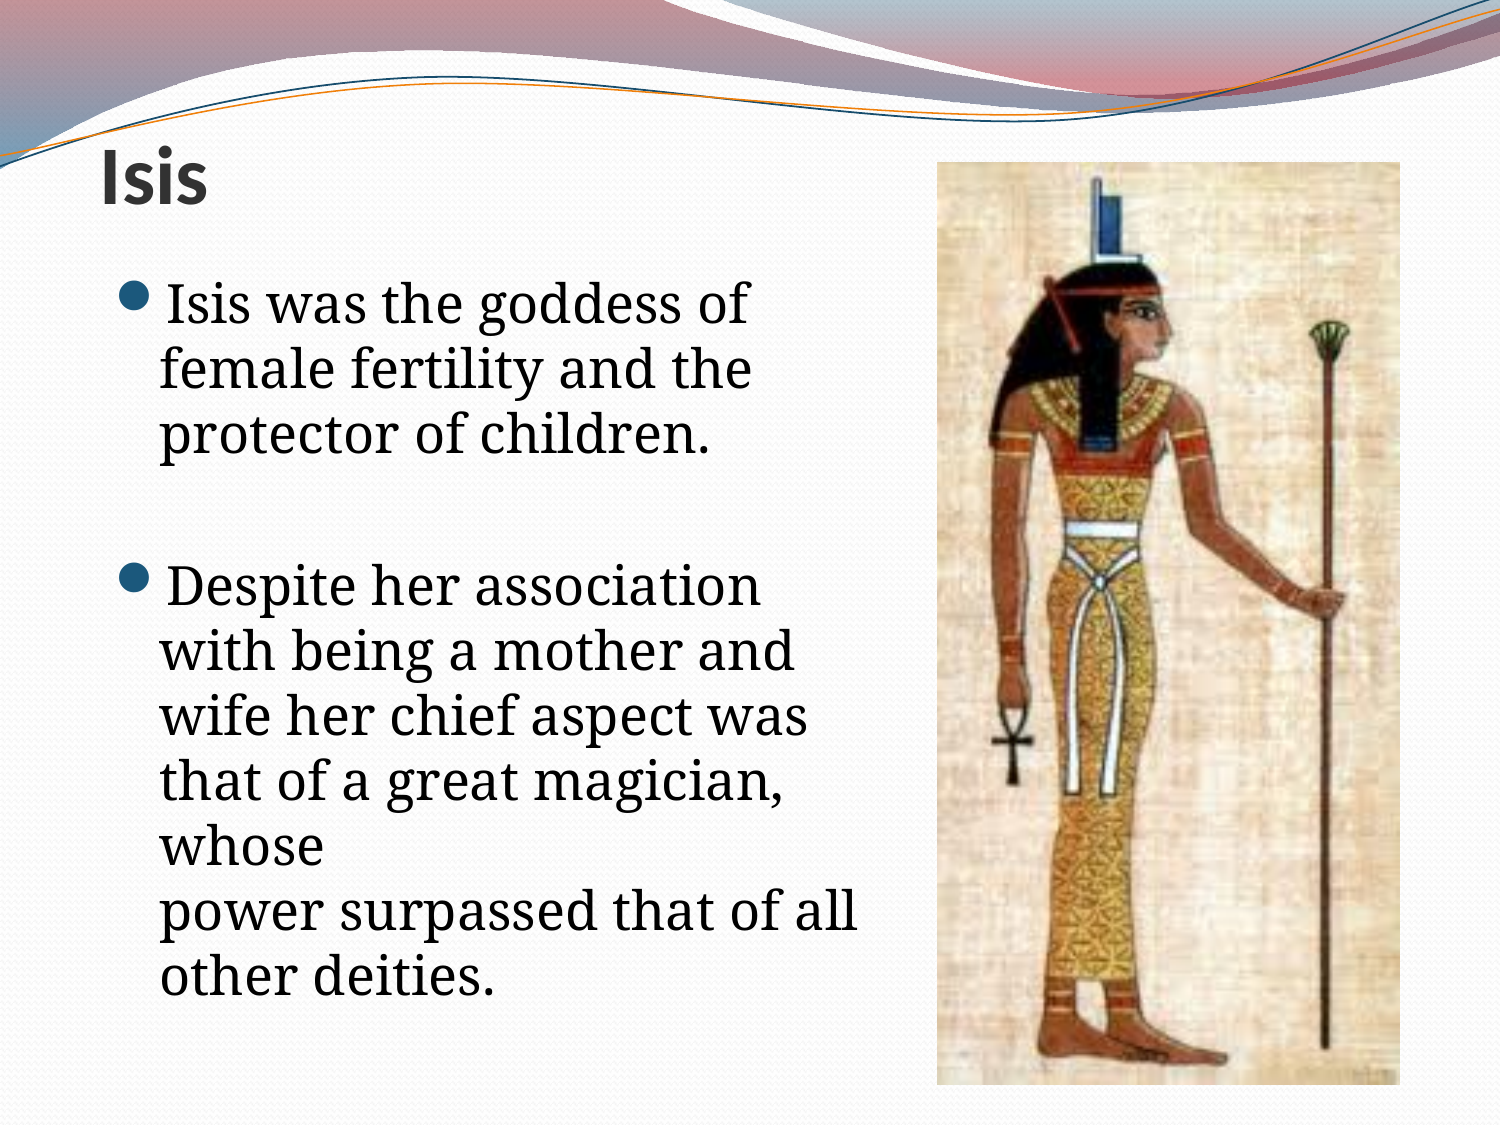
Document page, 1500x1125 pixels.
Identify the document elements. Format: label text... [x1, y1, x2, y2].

picture [937, 162, 1401, 1085]
list Isis was the goddess of female fertility and the protector of children. Despite her association with being a mother and wife her chief aspect was that of a great magician, whose power surpassed that of all other deities. [99, 262, 875, 1041]
title Isis [99, 133, 1450, 321]
